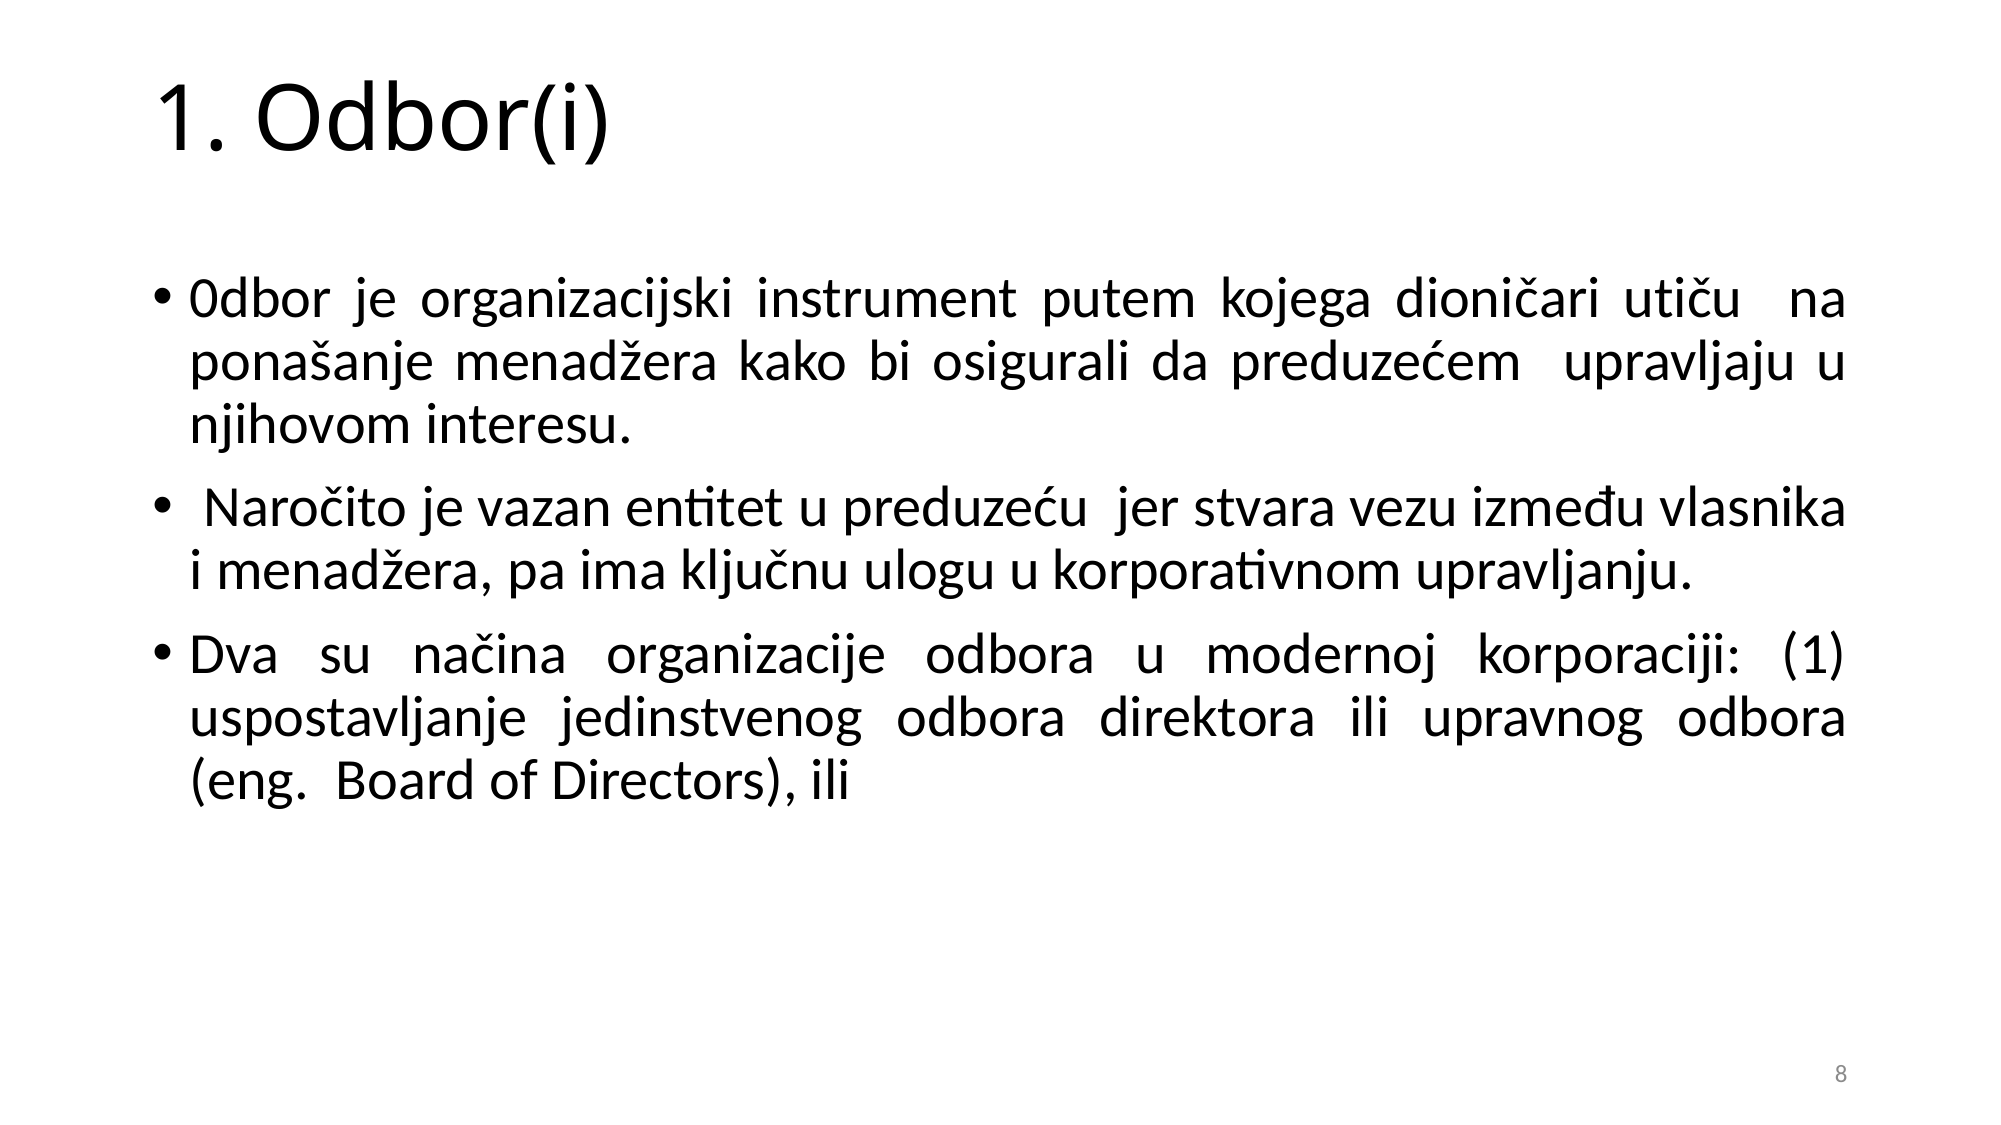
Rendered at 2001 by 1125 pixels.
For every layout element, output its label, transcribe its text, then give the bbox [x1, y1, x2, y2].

title 1. Odbor(i) [137, 59, 1863, 182]
slide_number 8 [1412, 1042, 1863, 1103]
list 0dbor je organizacijski instrument putem kojega dioničari utiču na ponašanje menadžera kako bi osigurali da preduzećem upravljaju u njihovom interesu. Naročito je vazan entitet u preduzeću jer stvara vezu između vlasnika i menadžera, pa ima ključnu ulogu u korporativnom upravljanju. Dva su načina organizacije odbora u modernoj korporaciji: (1) uspostavljanje jedinstvenog odbora direktora ili upravnog odbora (eng. Board of Directors), ili [137, 259, 1863, 1014]
